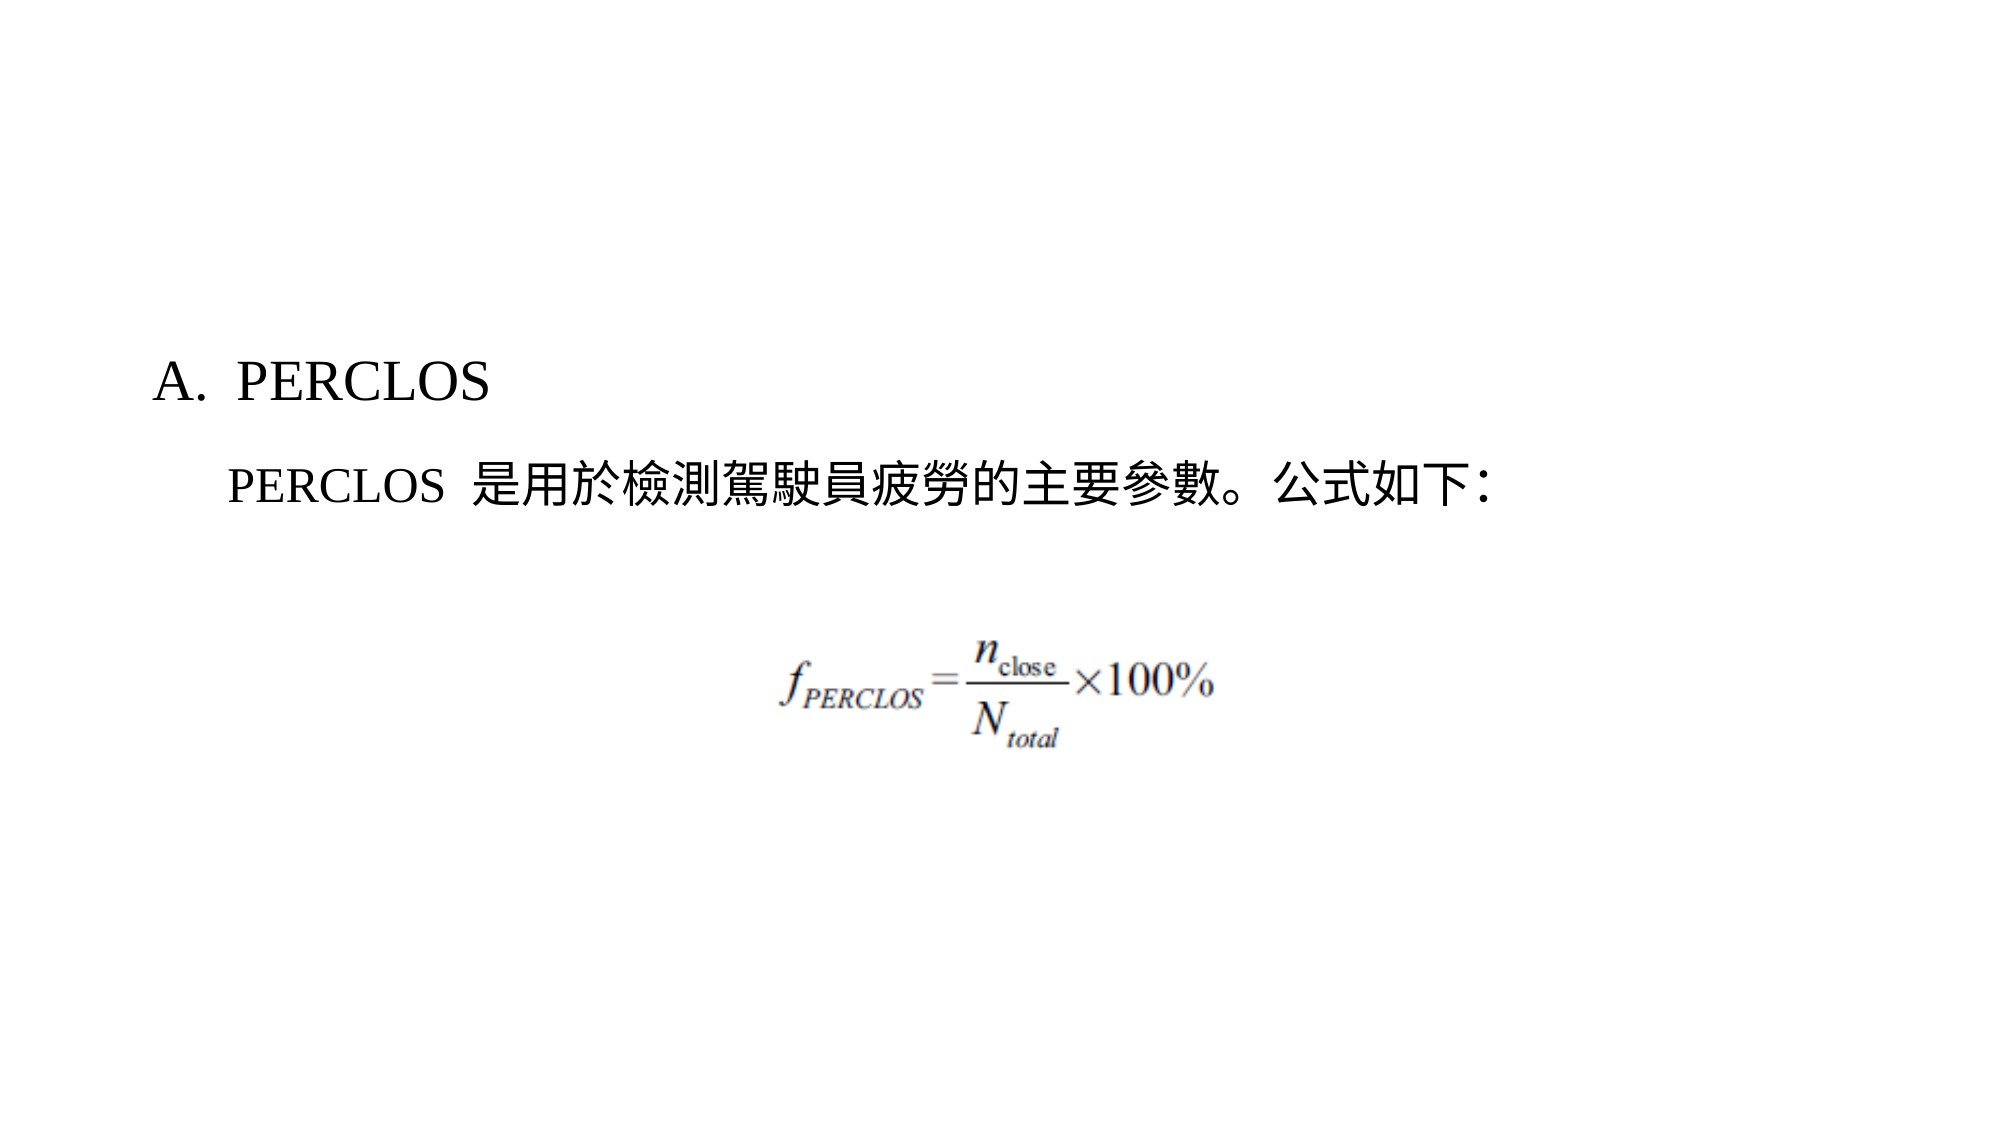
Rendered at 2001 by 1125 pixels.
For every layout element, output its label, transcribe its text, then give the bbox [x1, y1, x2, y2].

picture [741, 624, 1259, 763]
list PERCLOS PERCLOS 是用於檢測駕駛員疲勞的主要參數。公式如下： [137, 299, 1863, 1014]
